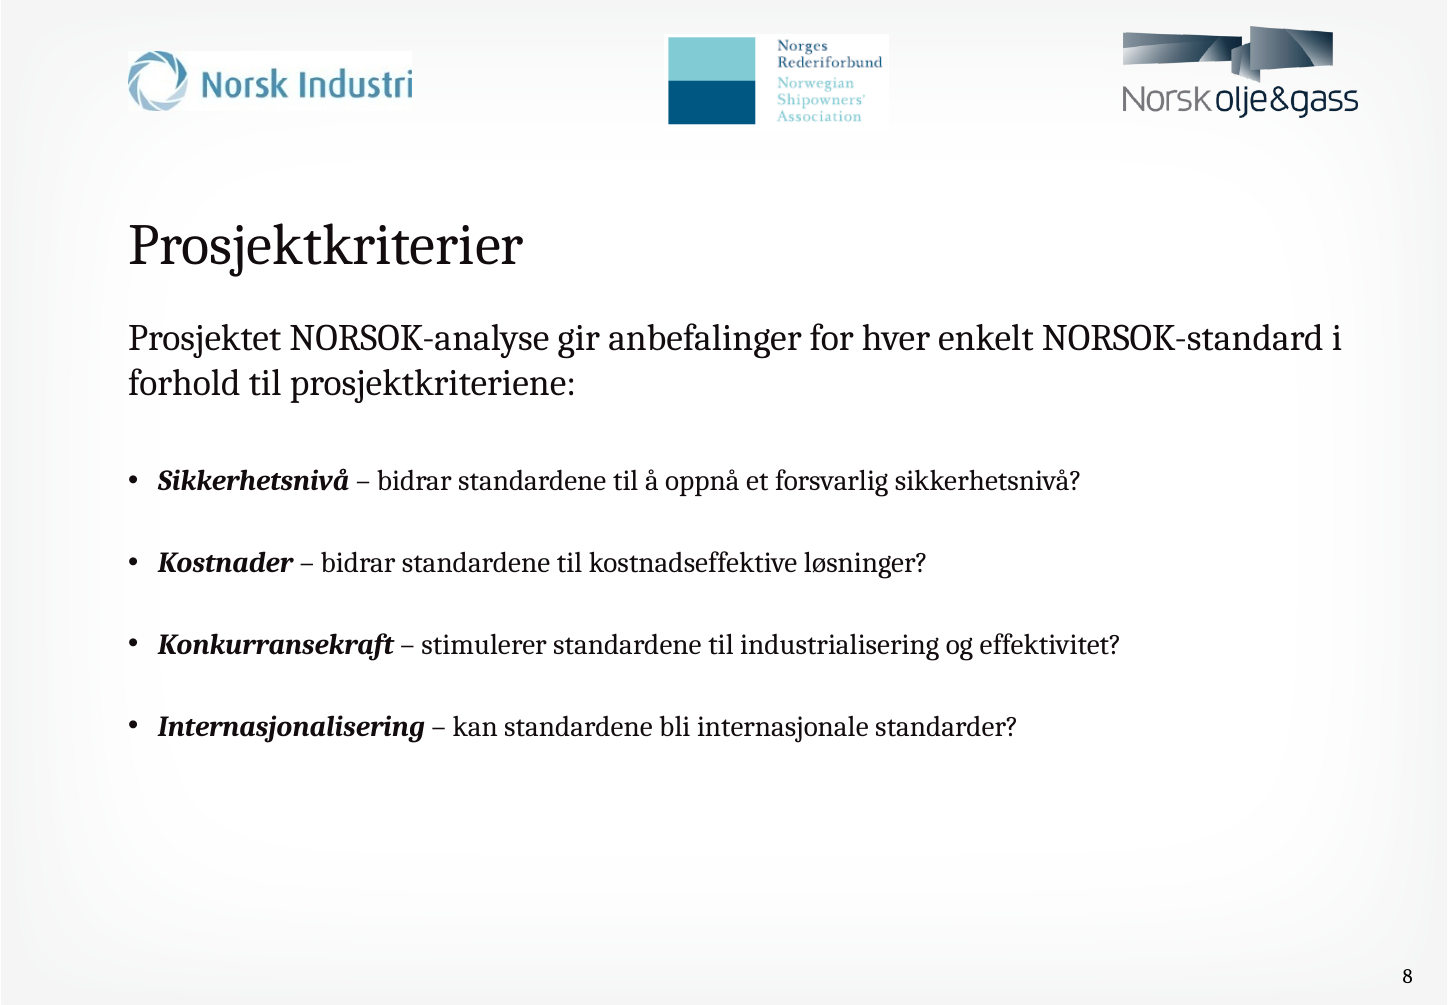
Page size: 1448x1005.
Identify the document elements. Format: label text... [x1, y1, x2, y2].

title Prosjektkriterier [128, 130, 1326, 313]
slide_number 8 [1382, 951, 1433, 999]
list Prosjektet NORSOK-analyse gir anbefalinger for hver enkelt NORSOK-standard i forhold til prosjektkriteriene: Sikkerhetsnivå – bidrar standardene til å oppnå et forsvarlig sikkerhetsnivå? Kostnader – bidrar standardene til kostnadseffektive løsninger? Konkurransekraft – stimulerer standardene til industrialisering og effektivitet? Internasjonalisering – kan standardene bli internasjonale standarder? [128, 313, 1397, 921]
picture [1, 0, 1448, 1005]
